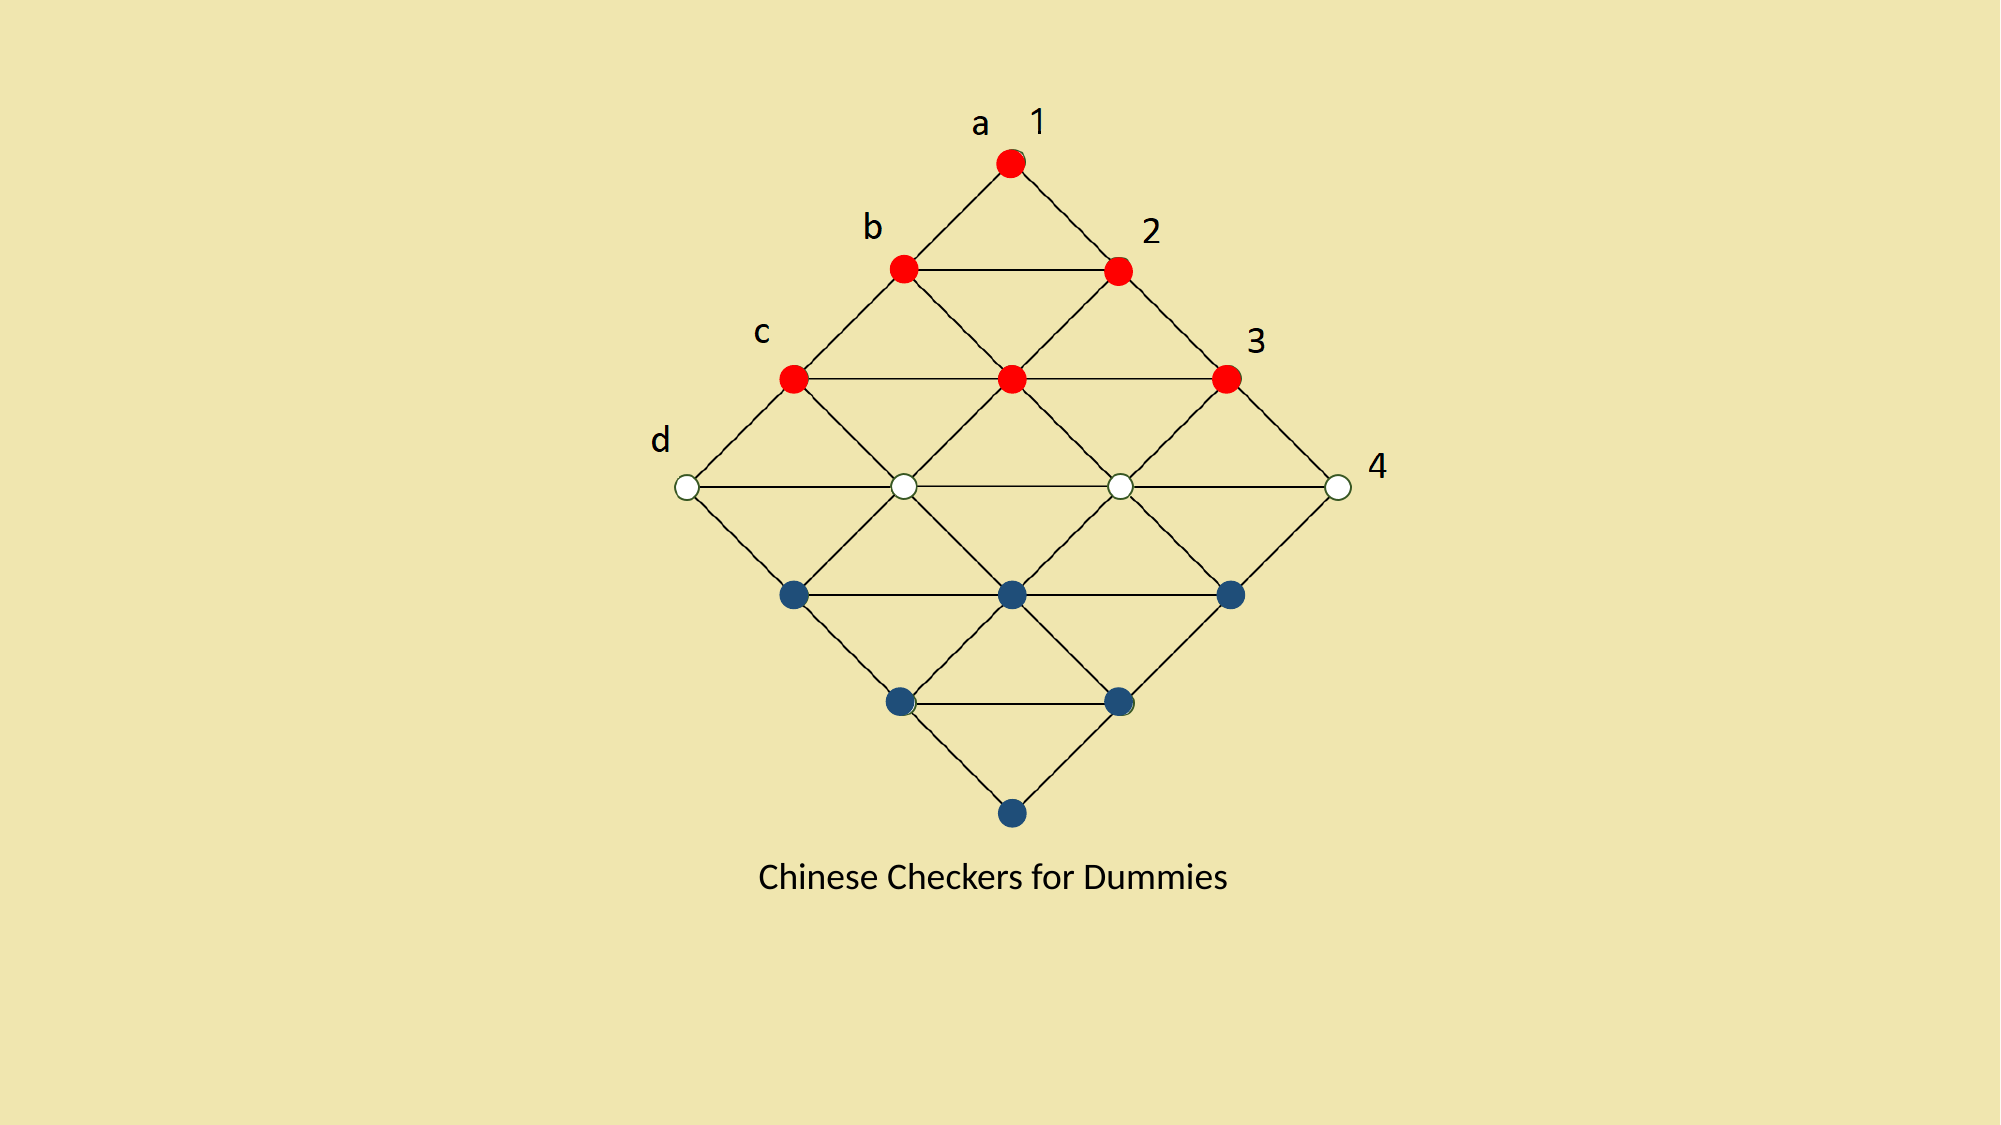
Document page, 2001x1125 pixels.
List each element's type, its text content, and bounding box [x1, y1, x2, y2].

text_box [779, 365, 809, 394]
text_box Chinese Checkers for Dummies [743, 844, 1251, 905]
text_box [997, 365, 1027, 394]
text_box [885, 687, 915, 716]
text_box [1104, 257, 1133, 286]
text_box [1104, 687, 1133, 716]
text_box [997, 798, 1027, 828]
picture [0, 0, 2001, 1125]
text_box [779, 580, 809, 610]
text_box [889, 254, 919, 284]
text_box [1216, 580, 1246, 610]
text_box [997, 580, 1027, 610]
text_box [1212, 365, 1241, 394]
text_box [996, 149, 1026, 179]
